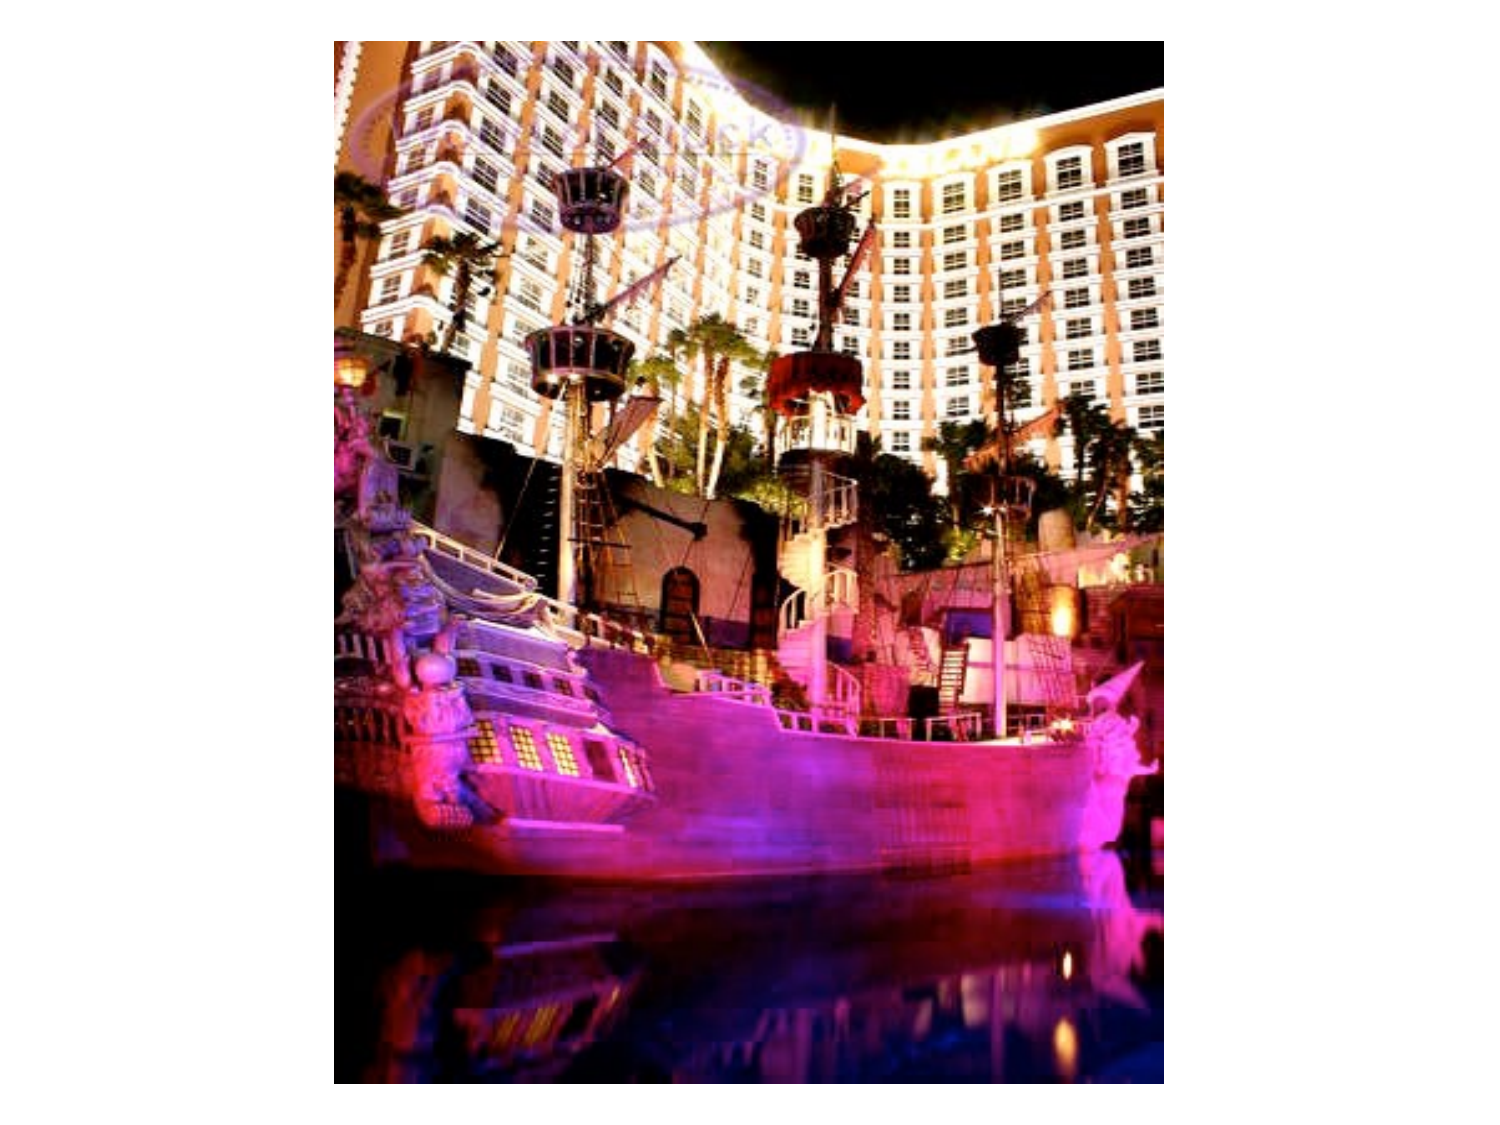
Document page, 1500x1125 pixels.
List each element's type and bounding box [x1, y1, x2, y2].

picture [334, 41, 1164, 1084]
